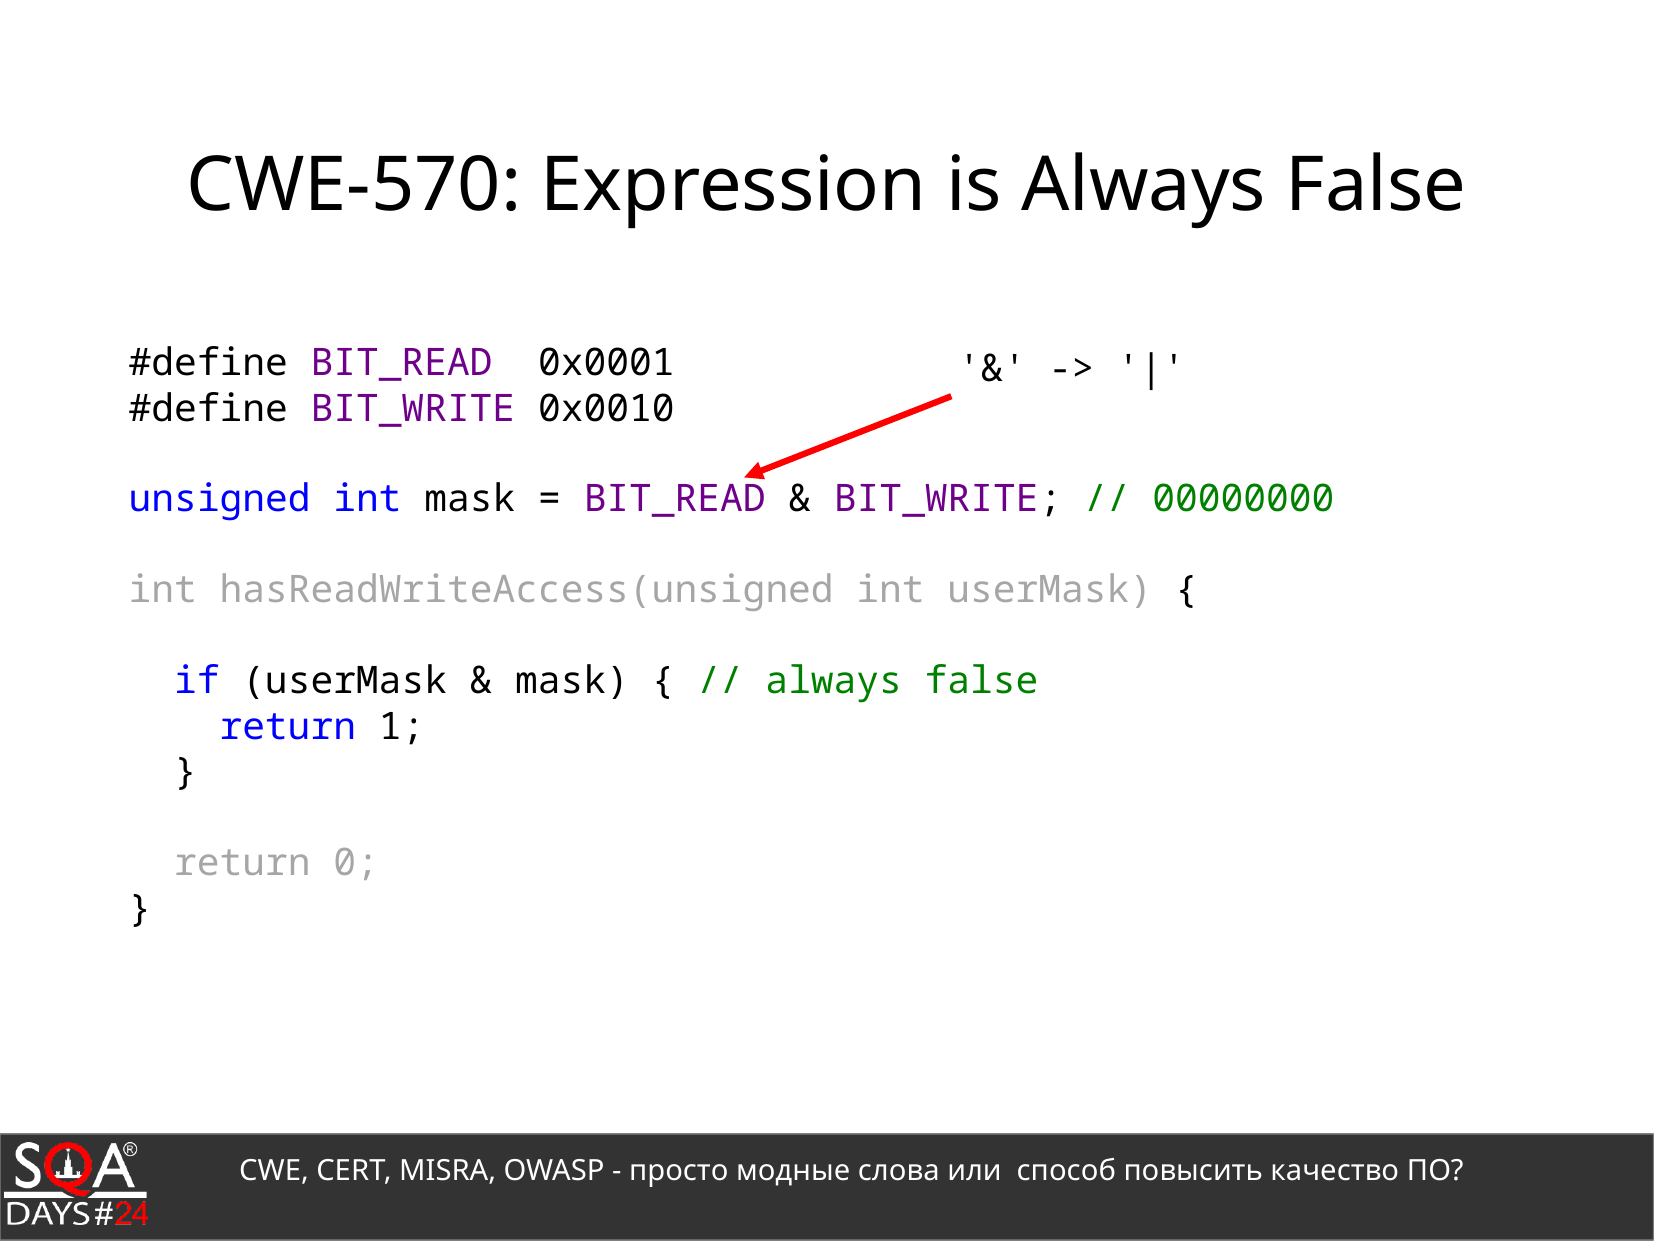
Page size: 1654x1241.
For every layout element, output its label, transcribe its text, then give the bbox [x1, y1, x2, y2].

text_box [744, 396, 952, 478]
text_box [0, 1133, 1654, 1241]
text_box '&' -> '|' [943, 335, 1201, 397]
text_box CWE, CERT, MISRA, OWASP - просто модные слова или способ повысить качество ПО? [224, 1145, 1607, 1228]
list #define BIT_READ 0x0001 #define BIT_WRITE 0x0010 unsigned int mask = BIT_READ & BIT_WRITE; // 00000000 int hasReadWriteAccess(unsigned int userMask) { if (userMask & mask) { // always false return 1; } return 0; } [113, 330, 1540, 1117]
picture [4, 1142, 148, 1225]
title CWE-570: Expression is Always False [113, 66, 1540, 306]
